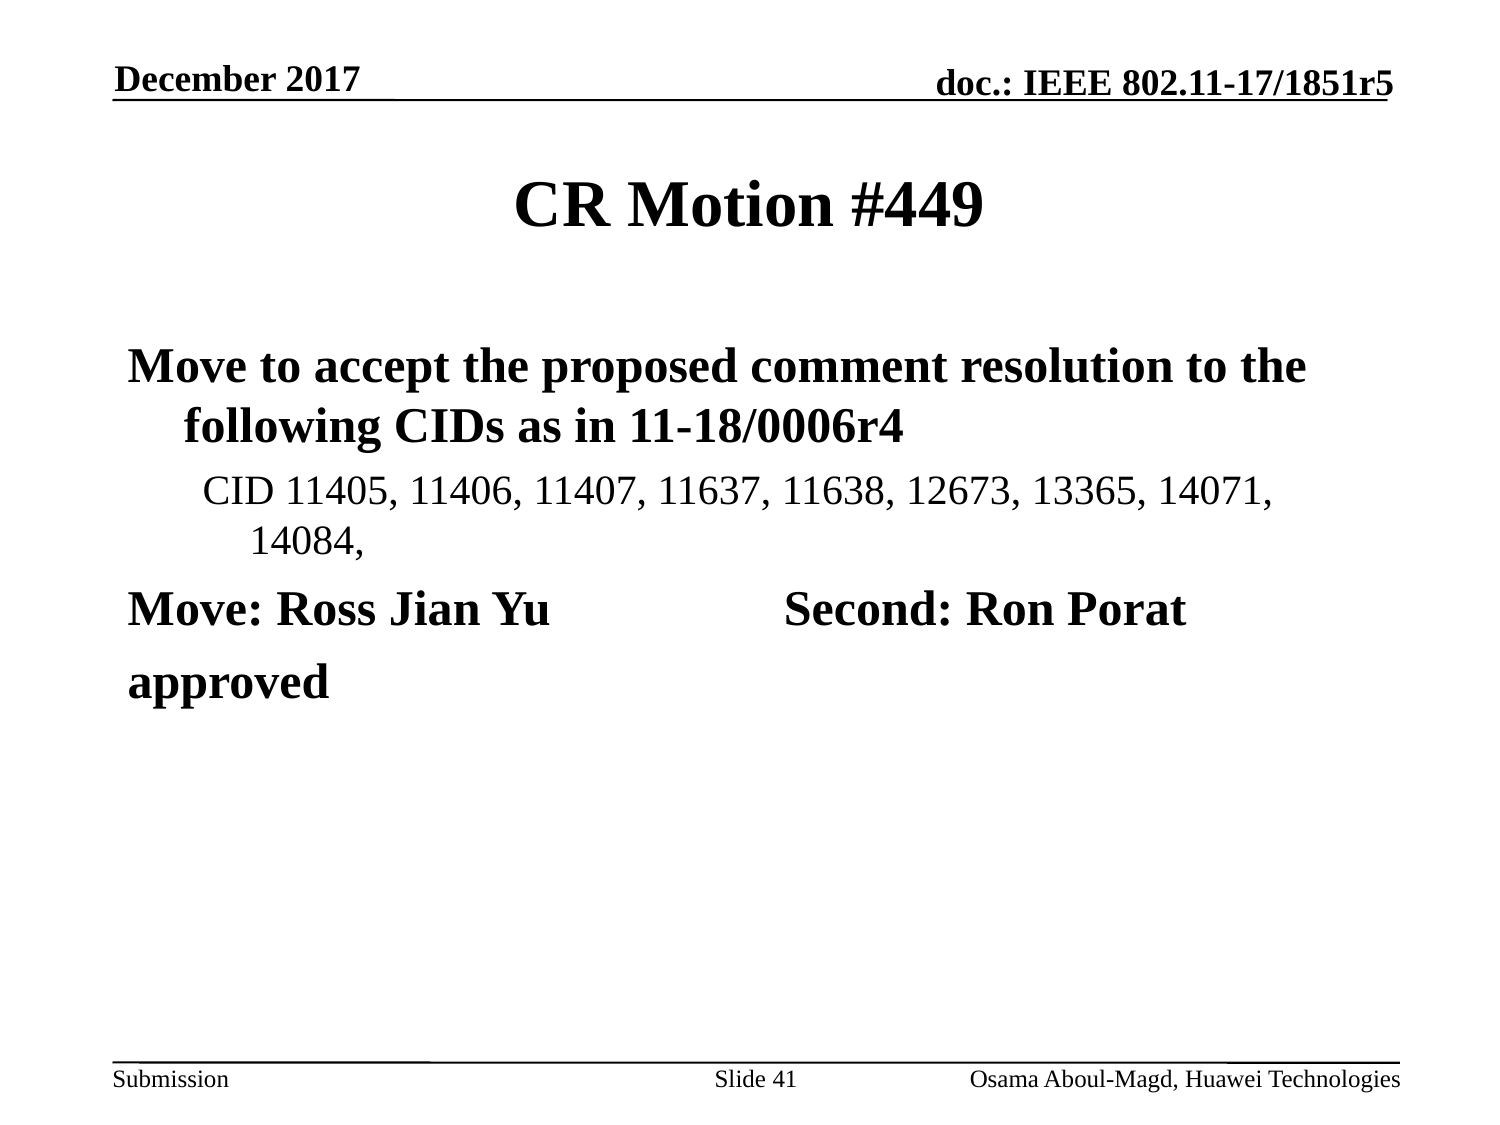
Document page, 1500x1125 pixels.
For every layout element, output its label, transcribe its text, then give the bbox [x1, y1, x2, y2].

slide_number Slide 41 [712, 1061, 800, 1123]
title CR Motion #449 [112, 112, 1388, 288]
list Move to accept the proposed comment resolution to the following CIDs as in 11-18/0006r4 CID 11405, 11406, 11407, 11637, 11638, 12673, 13365, 14071, 14084, Move: Ross Jian Yu Second: Ron Porat approved [112, 324, 1388, 1000]
footer Osama Aboul-Magd, Huawei Technologies [878, 1061, 1402, 1093]
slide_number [114, 54, 423, 100]
